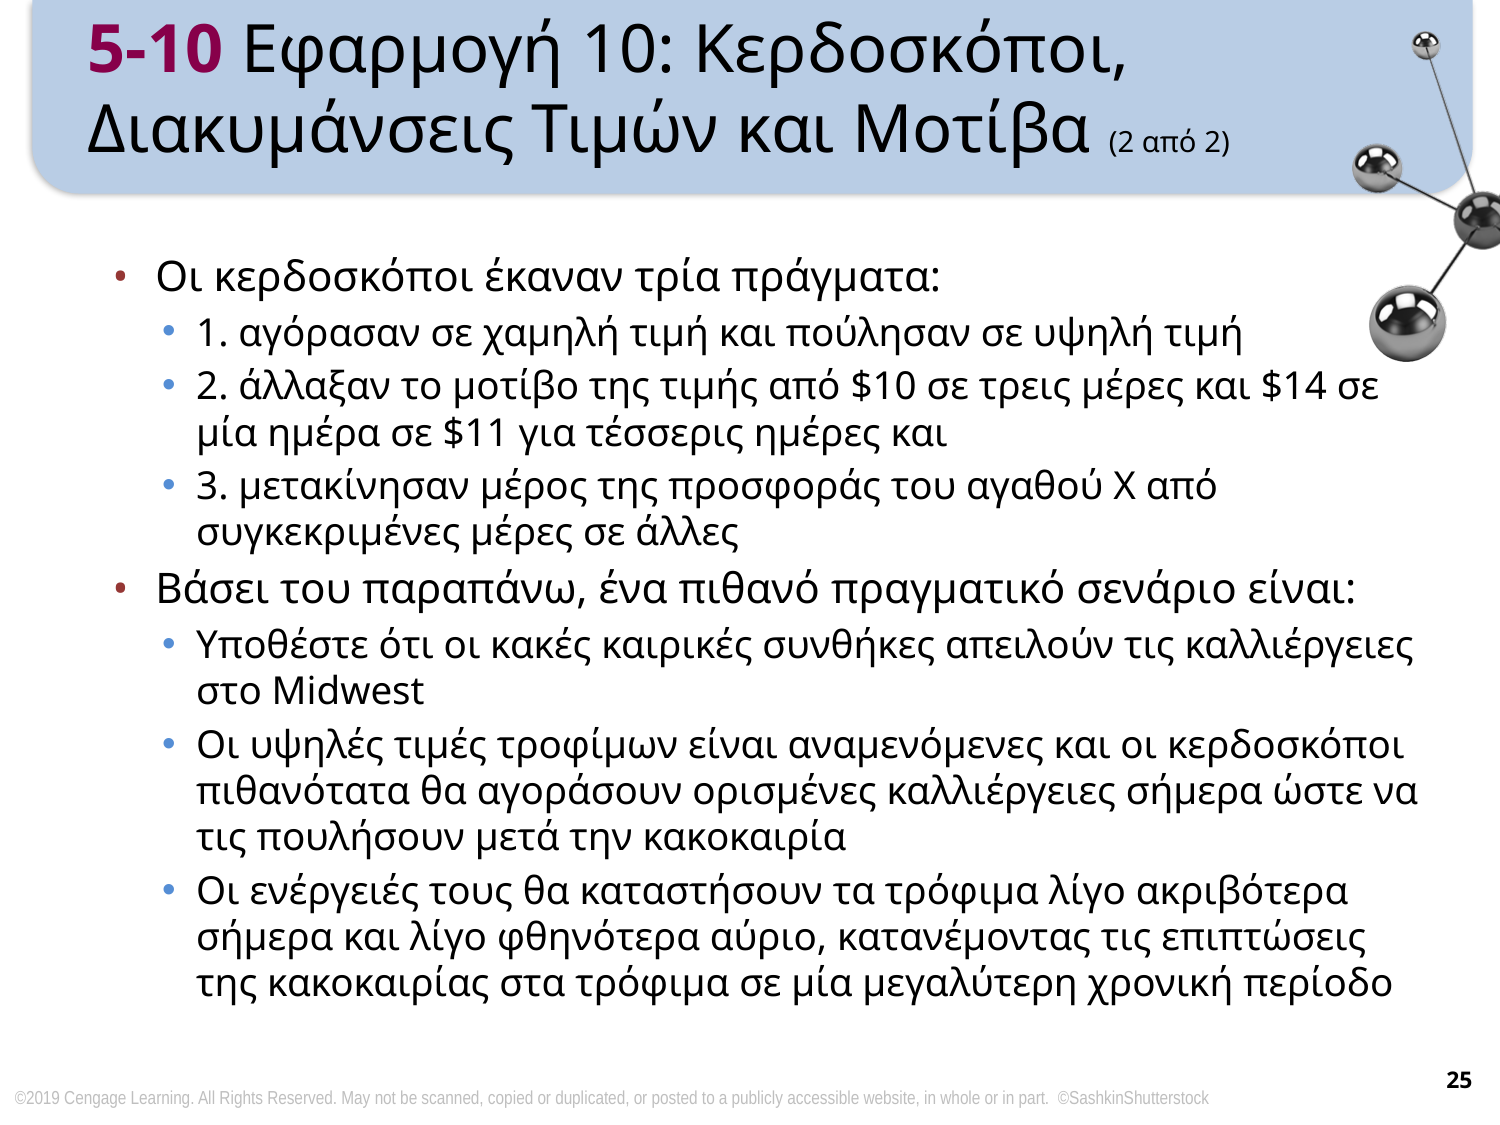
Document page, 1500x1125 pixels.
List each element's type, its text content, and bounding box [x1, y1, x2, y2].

picture [1352, 31, 1500, 362]
list Οι κερδοσκόποι έκαναν τρία πράγματα: 1. αγόρασαν σε χαμηλή τιμή και πούλησαν σε υψηλή τιμή 2. άλλαξαν το μοτίβο της τιμής από $10 σε τρεις μέρες και $14 σε μία ημέρα σε $11 για τέσσερις ημέρες και 3. μετακίνησαν μέρος της προσφοράς του αγαθού Χ από συγκεκριμένες μέρες σε άλλες Βάσει του παραπάνω, ένα πιθανό πραγματικό σενάριο είναι: Υποθέστε ότι οι κακές καιρικές συνθήκες απειλούν τις καλλιέργειες στο Midwest Οι υψηλές τιμές τροφίμων είναι αναμενόμενες και οι κερδοσκόποι πιθανότατα θα αγοράσουν ορισμένες καλλιέργειες σήμερα ώστε να τις πουλήσουν μετά την κακοκαιρία Οι ενέργειές τους θα καταστήσουν τα τρόφιμα λίγο ακριβότερα σήμερα και λίγο φθηνότερα αύριο, κατανέμοντας τις επιπτώσεις της κακοκαιρίας στα τρόφιμα σε μία μεγαλύτερη χρονική περίοδο [53, 242, 1420, 1053]
title 5-10 Εφαρμογή 10: Κερδοσκόποι, Διακυμάνσεις Τιμών και Μοτίβα (2 από 2) [72, 0, 1443, 183]
slide_number 25 [1351, 1051, 1488, 1112]
